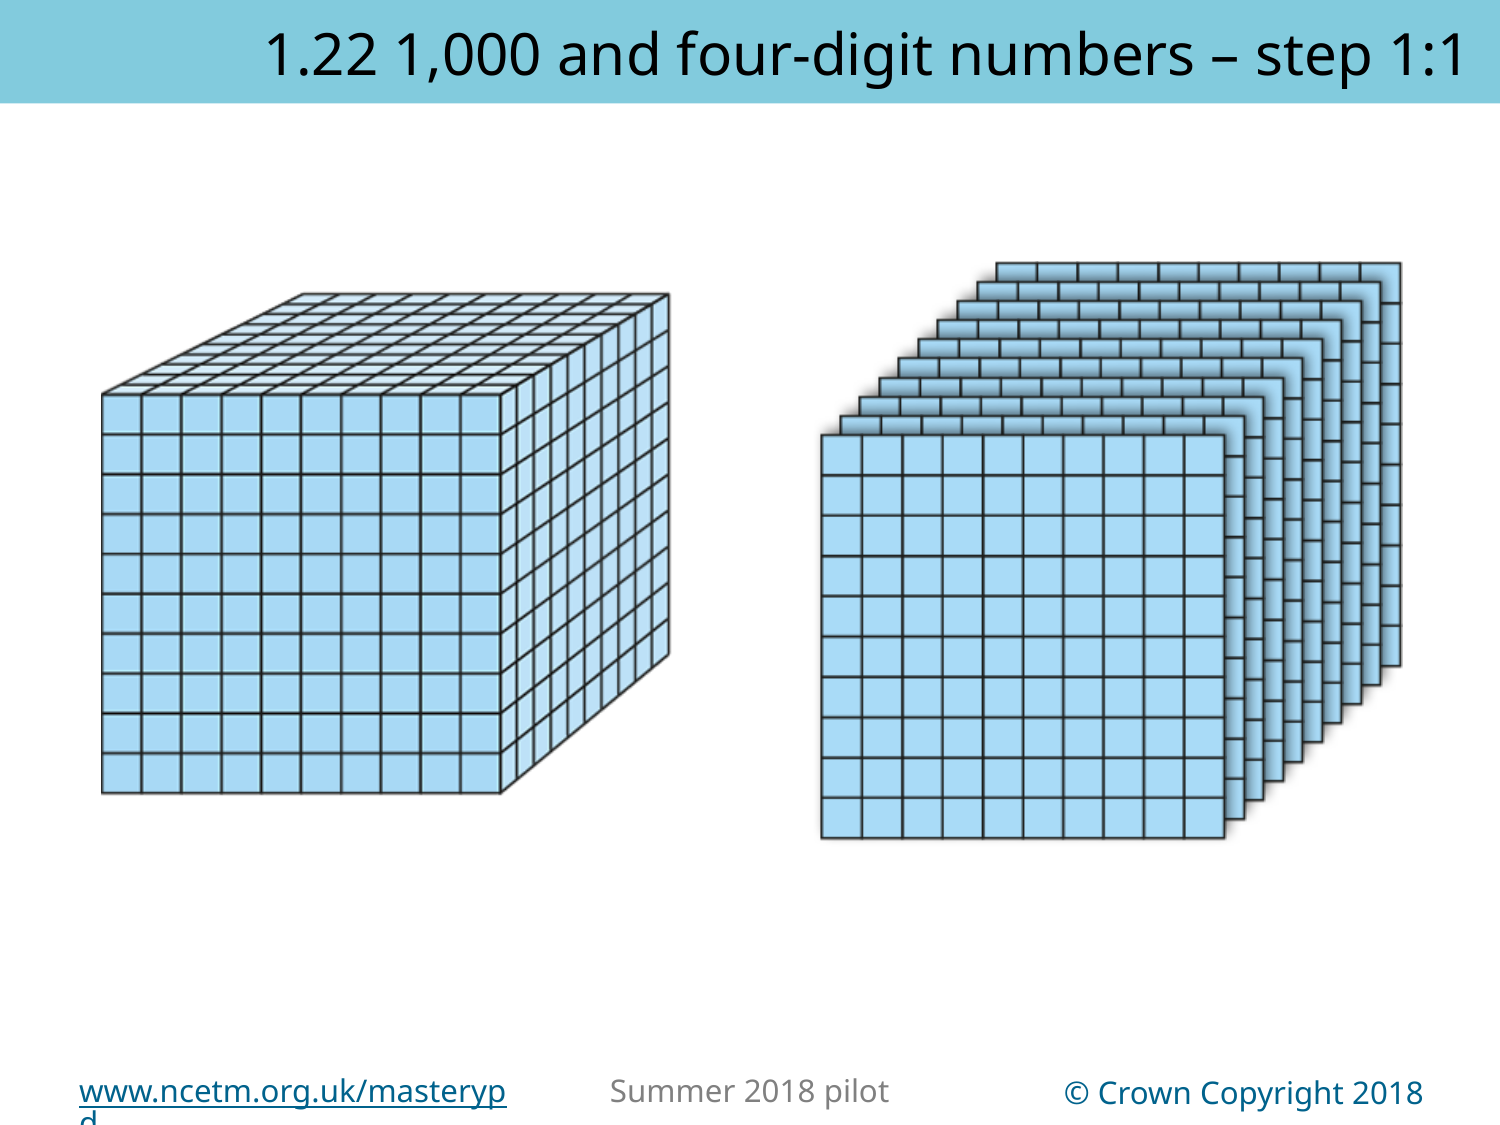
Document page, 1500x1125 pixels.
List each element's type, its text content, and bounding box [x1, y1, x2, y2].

picture [101, 100, 685, 1025]
list 1.22 1,000 and four-digit numbers – step 1:1 [0, 0, 1500, 104]
picture [815, 260, 1403, 842]
